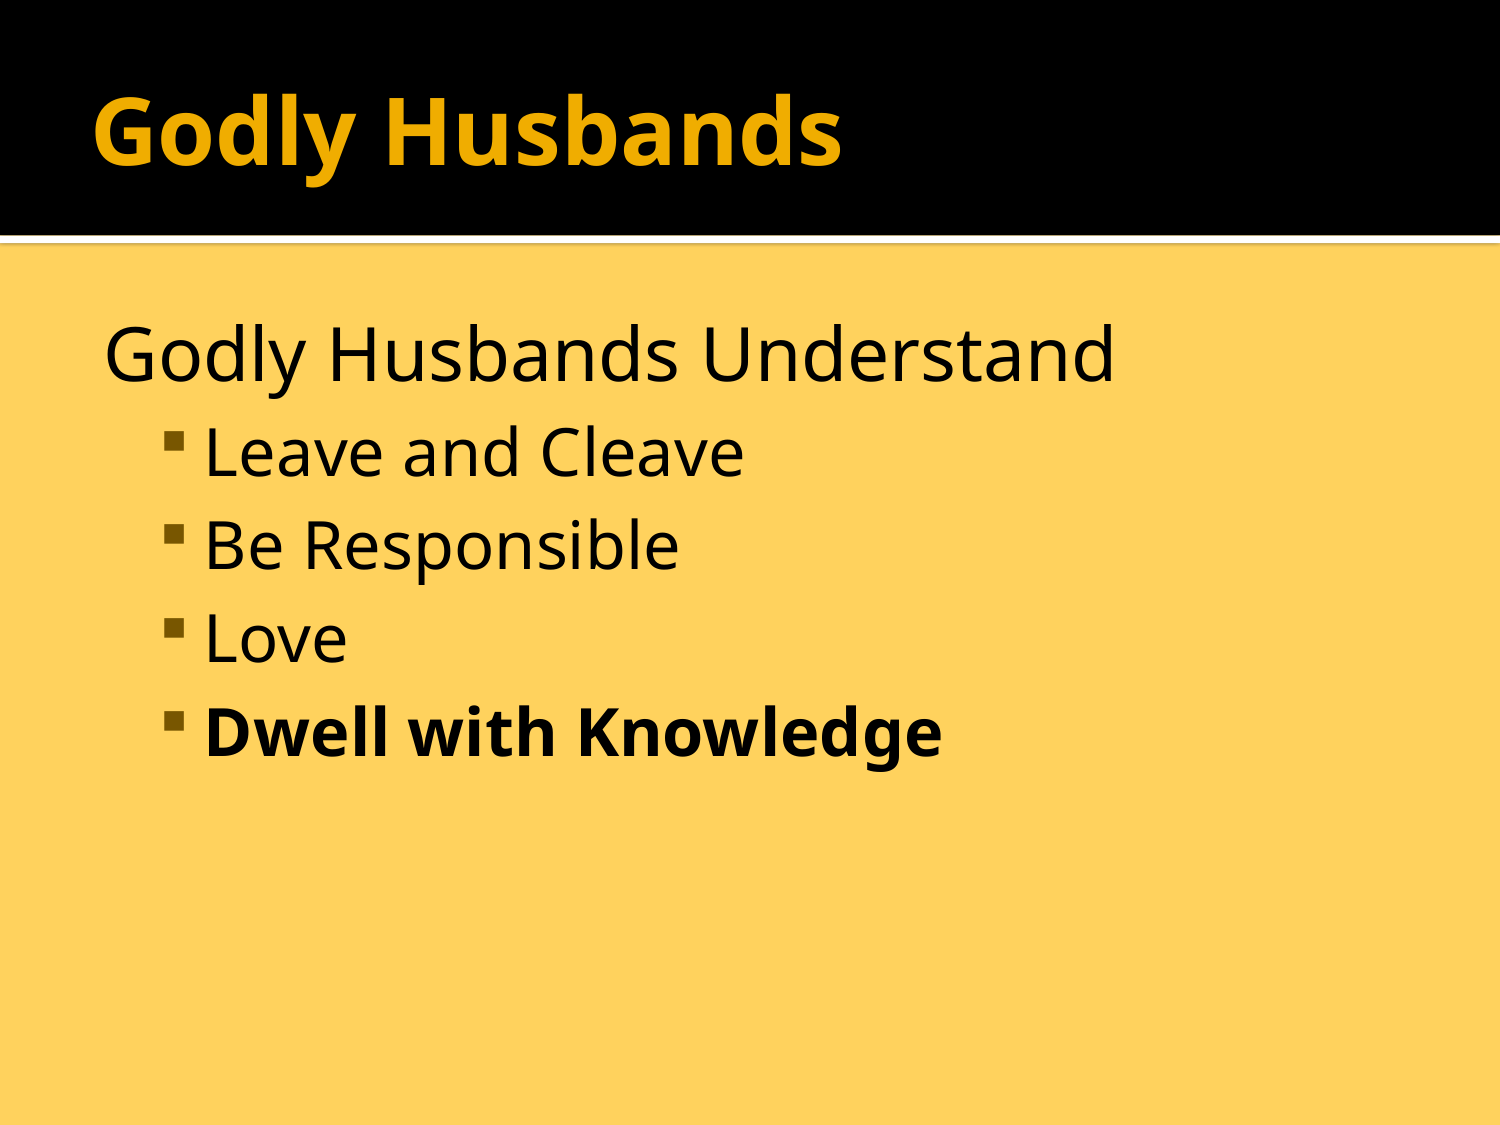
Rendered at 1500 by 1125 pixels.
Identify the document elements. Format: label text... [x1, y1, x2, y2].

list Godly Husbands Understand Leave and Cleave Be Responsible Love Dwell with Knowledge [75, 291, 1425, 1050]
title Godly Husbands [75, 25, 1425, 231]
